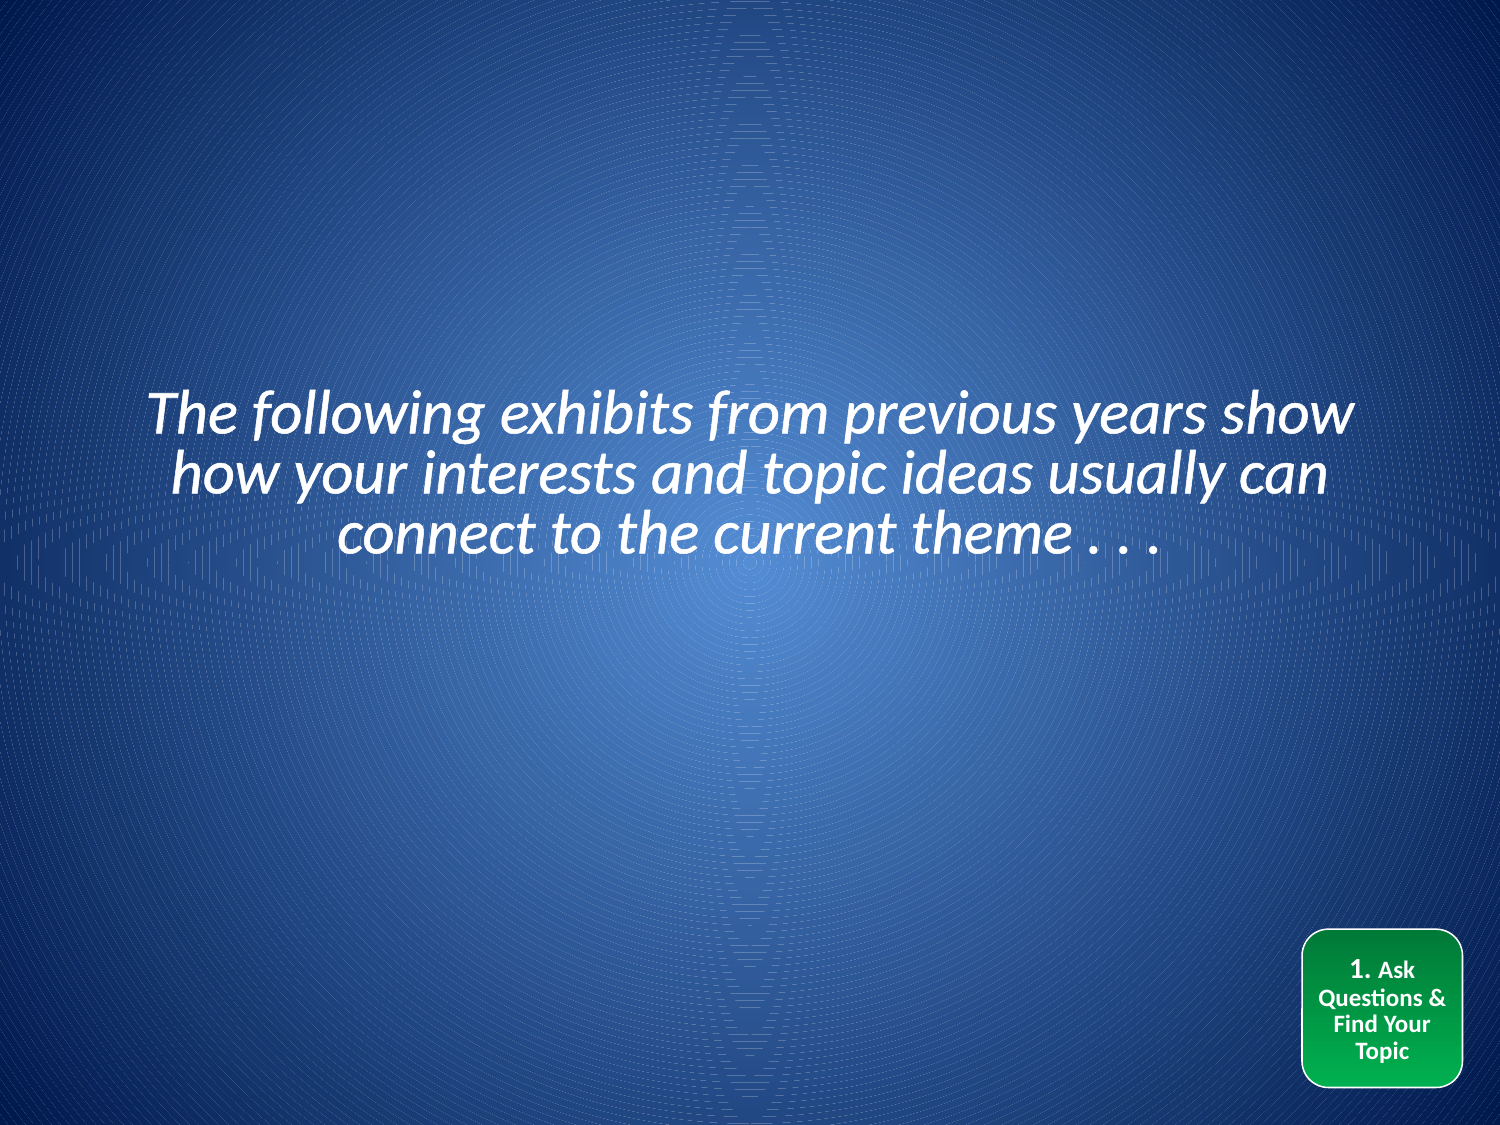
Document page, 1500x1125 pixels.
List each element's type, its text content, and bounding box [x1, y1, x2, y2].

text_box The following exhibits from previous years show how your interests and topic ideas usually can connect to the current theme . . . [126, 378, 1375, 573]
text_box 1. Ask Questions & Find Your Topic [1302, 930, 1463, 1088]
